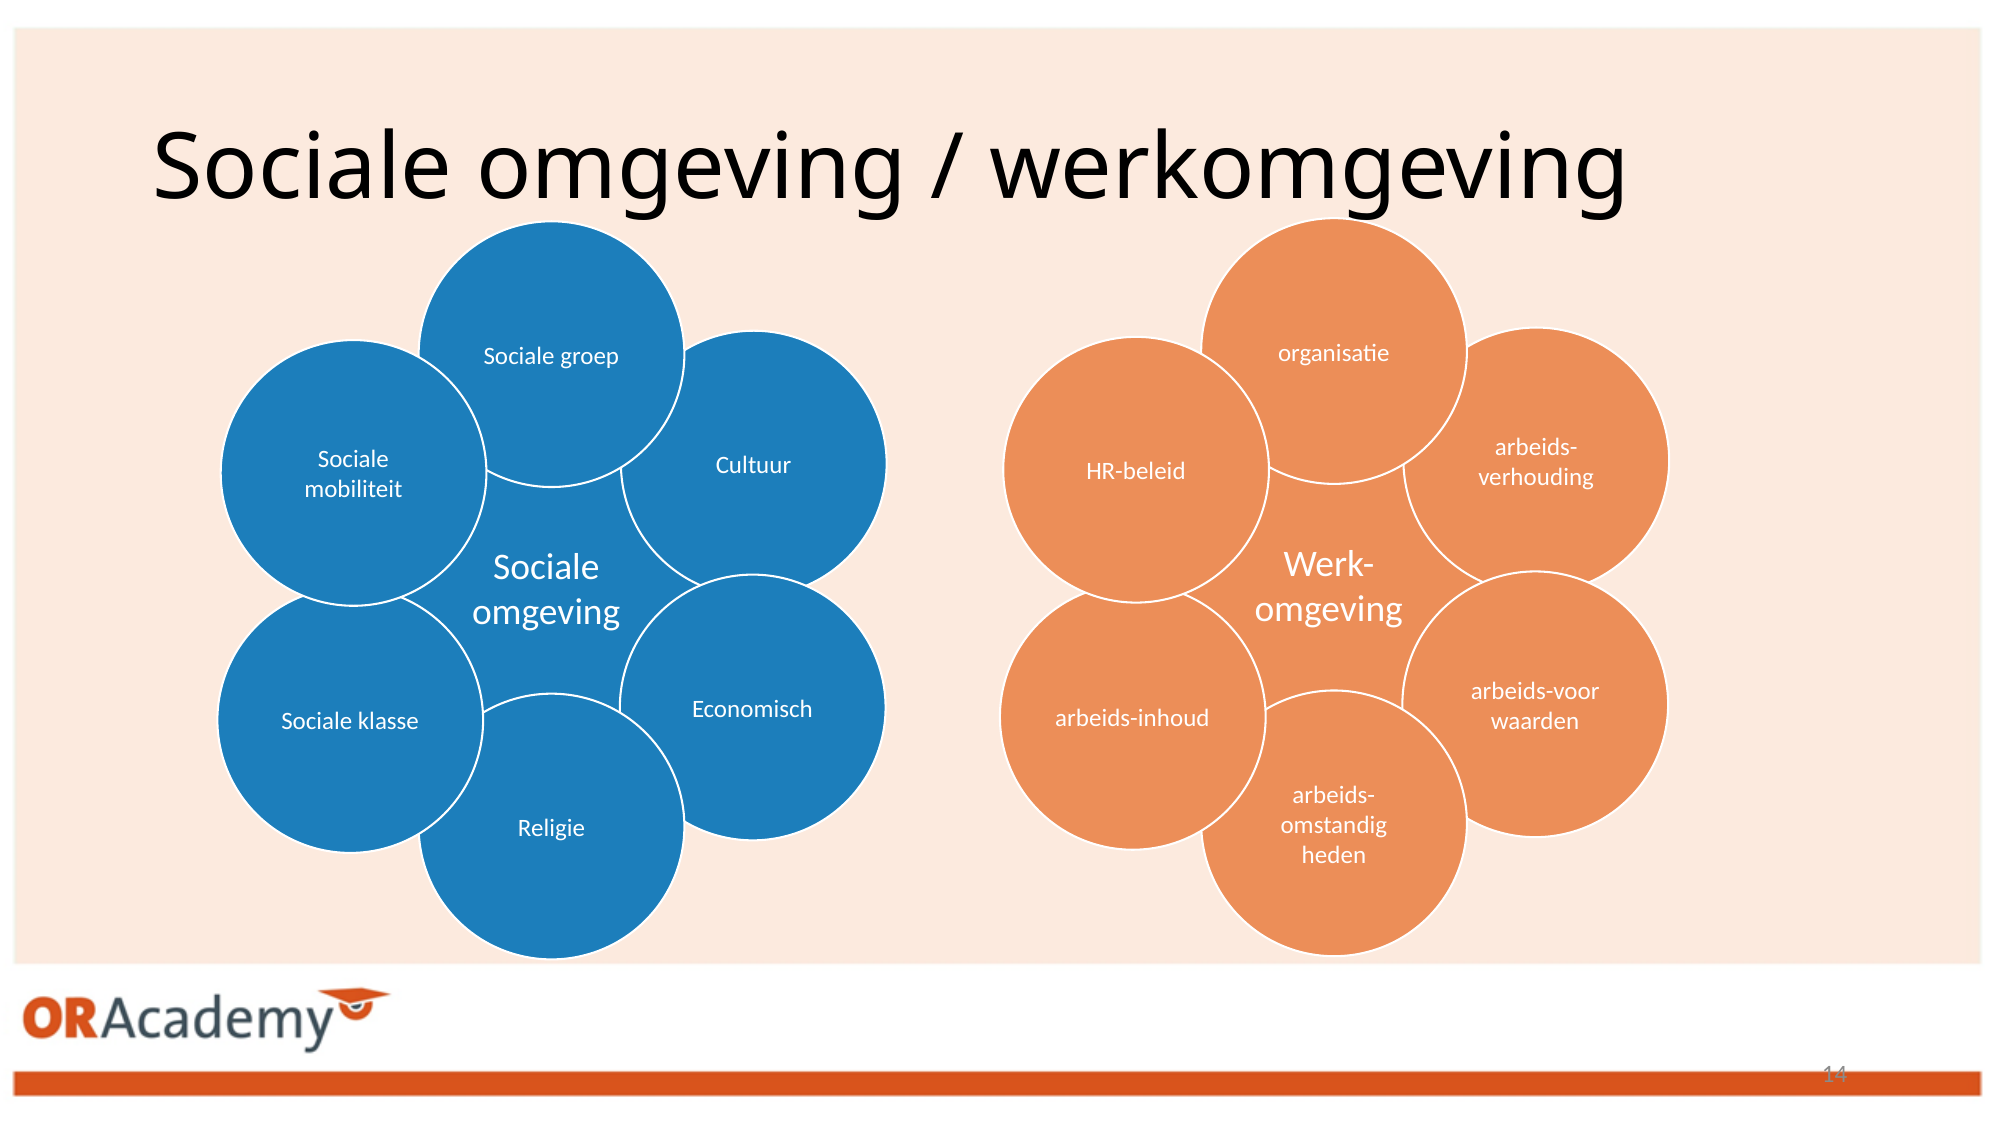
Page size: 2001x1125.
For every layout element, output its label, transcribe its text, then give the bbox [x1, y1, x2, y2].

picture [0, 0, 2001, 1125]
text_box Sociale omgeving / werkomgeving [137, 59, 1863, 278]
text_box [999, 218, 1670, 957]
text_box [217, 221, 887, 960]
slide_number 13 [1412, 1042, 1863, 1103]
